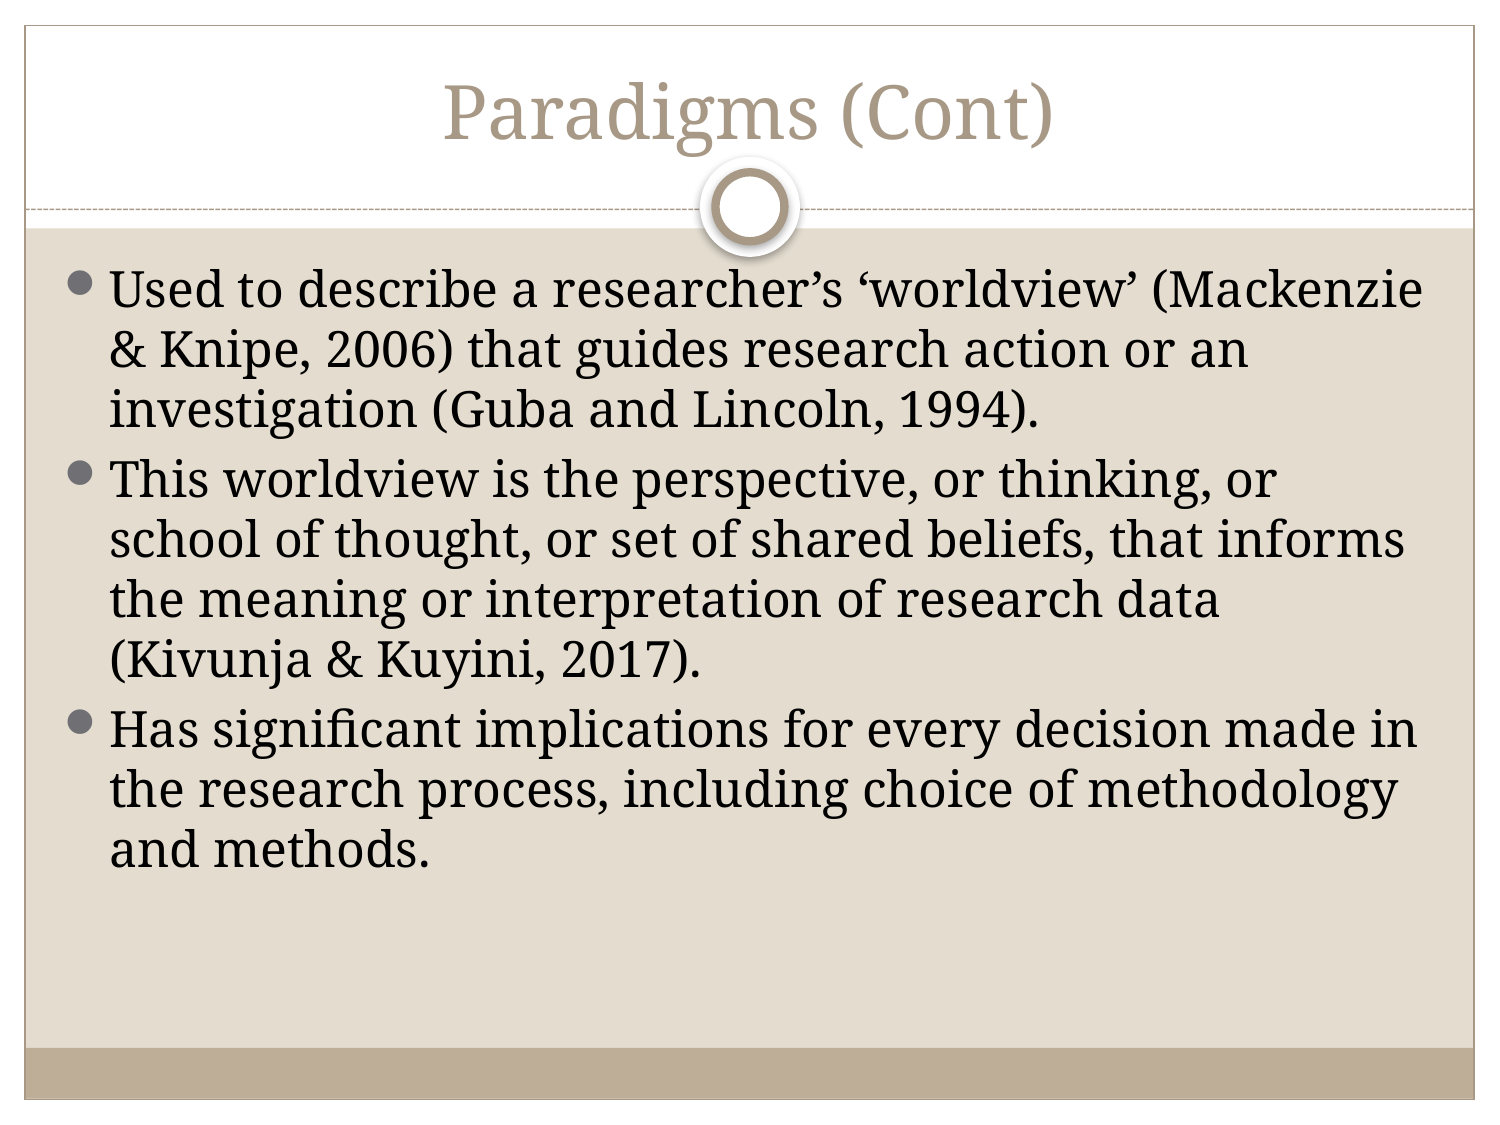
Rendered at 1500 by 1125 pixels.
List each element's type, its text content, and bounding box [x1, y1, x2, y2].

list Used to describe a researcher’s ‘worldview’ (Mackenzie & Knipe, 2006) that guides research action or an investigation (Guba and Lincoln, 1994). This worldview is the perspective, or thinking, or school of thought, or set of shared beliefs, that informs the meaning or interpretation of research data (Kivunja & Kuyini, 2017). Has significant implications for every decision made in the research process, including choice of methodology and methods. [49, 250, 1445, 1001]
title Paradigms (Cont) [49, 37, 1450, 162]
